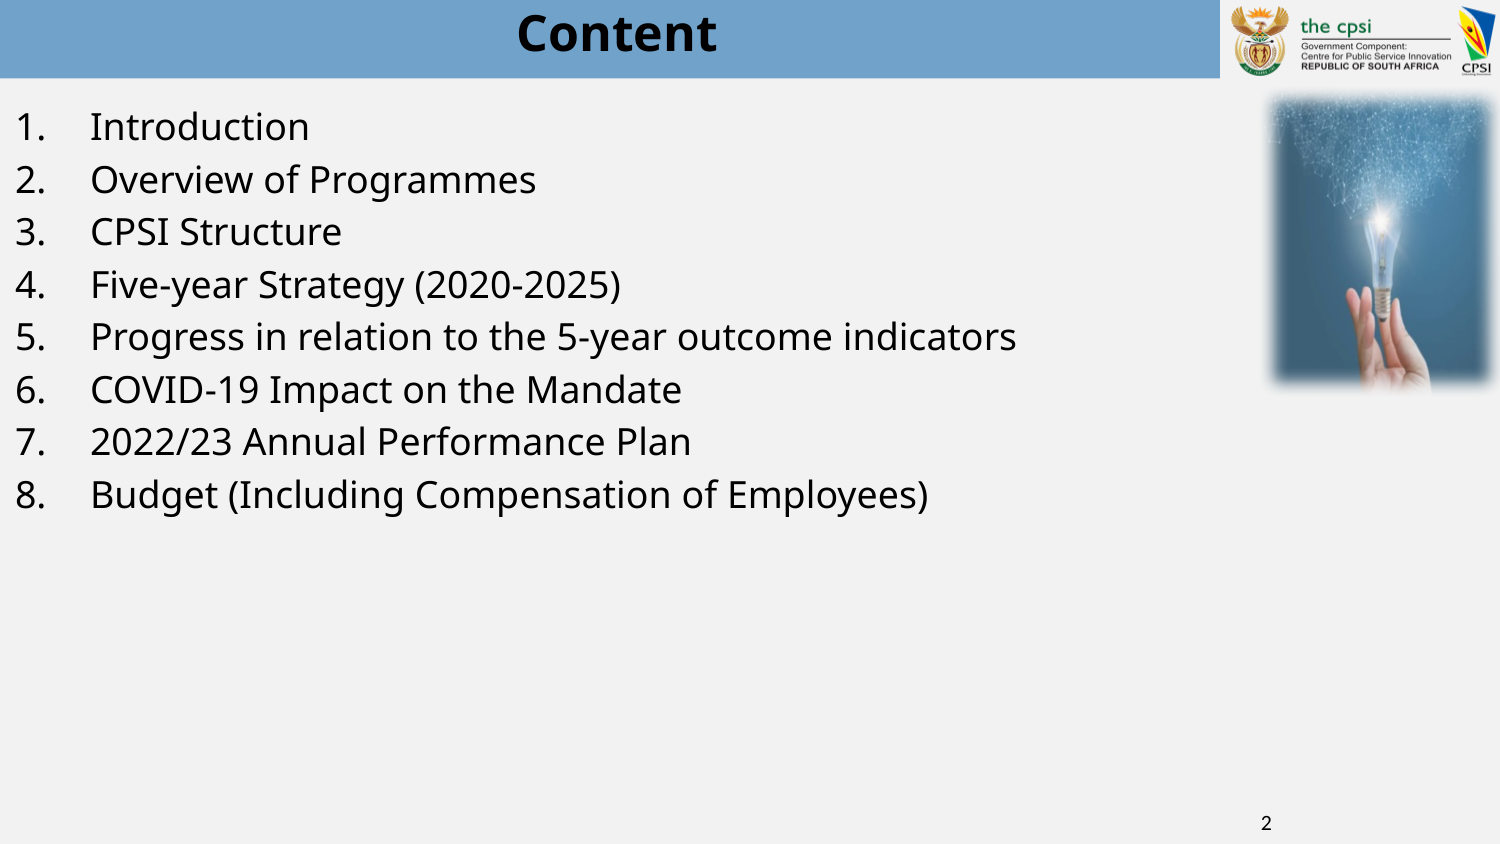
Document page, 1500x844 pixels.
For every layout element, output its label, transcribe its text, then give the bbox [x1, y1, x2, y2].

table_cell [1281, 108, 1482, 375]
title Content [0, 0, 1220, 79]
table_cell Outcome Indicators [1284, 111, 1479, 372]
picture [1226, 0, 1500, 82]
slide_number 2 [1246, 801, 1500, 844]
list Introduction Overview of Programmes CPSI Structure Five-year Strategy (2020-2025) Progress in relation to the 5-year outcome indicators COVID-19 Impact on the Mandate 2022/23 Annual Performance Plan Budget (Including Compensation of Employees) [0, 88, 1220, 706]
table_header Five-year target [1289, 116, 1474, 367]
